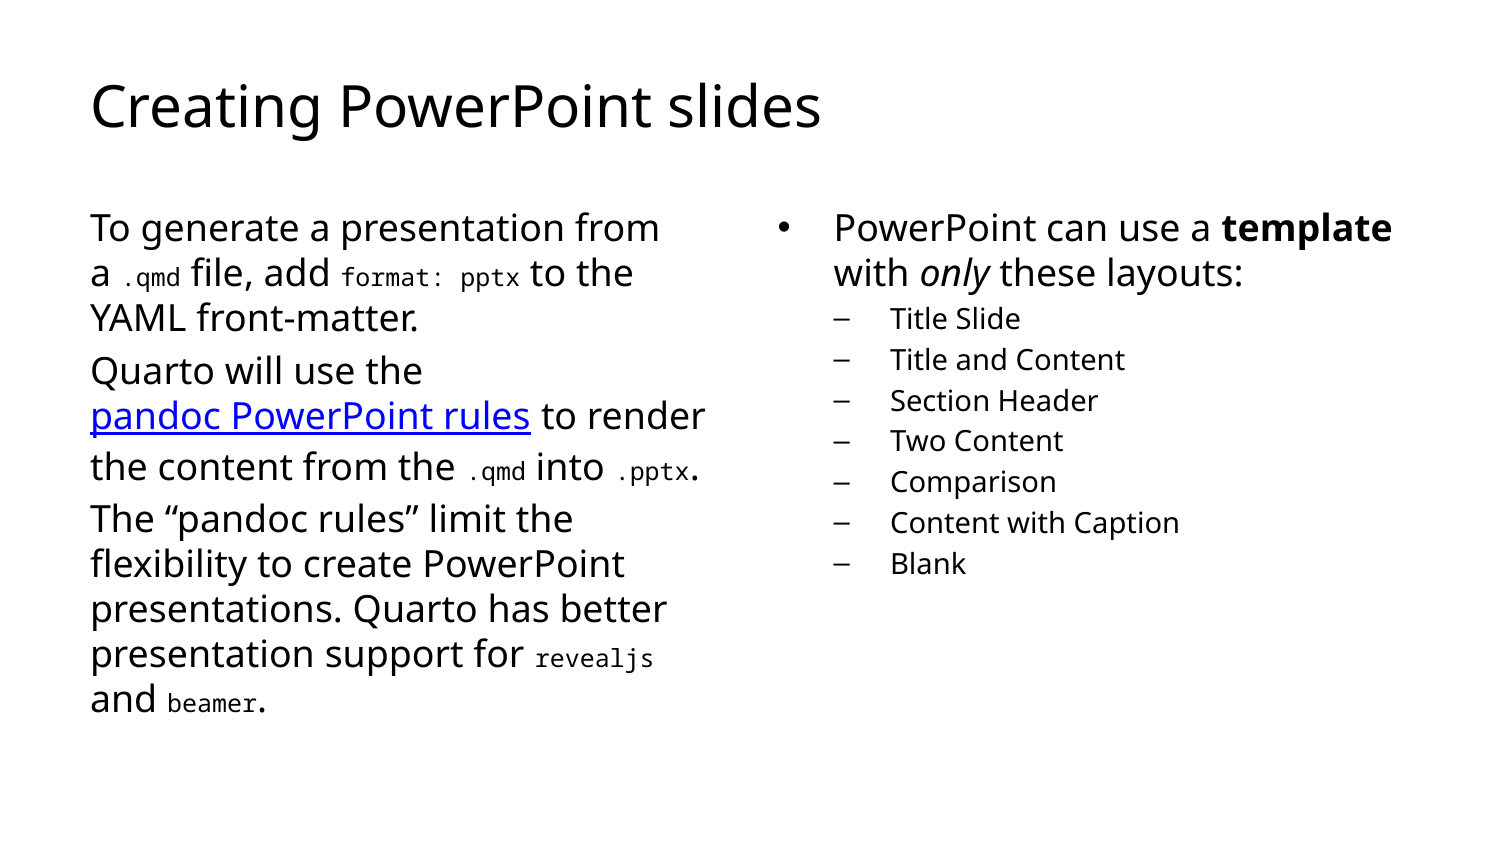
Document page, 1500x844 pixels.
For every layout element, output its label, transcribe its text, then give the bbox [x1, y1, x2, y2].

list To generate a presentation from a .qmd file, add format: pptx to the YAML front-matter. Quarto will use the pandoc PowerPoint rules to render the content from the .qmd into .pptx. The “pandoc rules” limit the flexibility to create PowerPoint presentations. Quarto has better presentation support for revealjs and beamer. [75, 196, 738, 754]
title Creating PowerPoint slides [75, 33, 1425, 175]
list PowerPoint can use a template with only these layouts: Title Slide Title and Content Section Header Two Content Comparison Content with Caption Blank [762, 196, 1425, 754]
